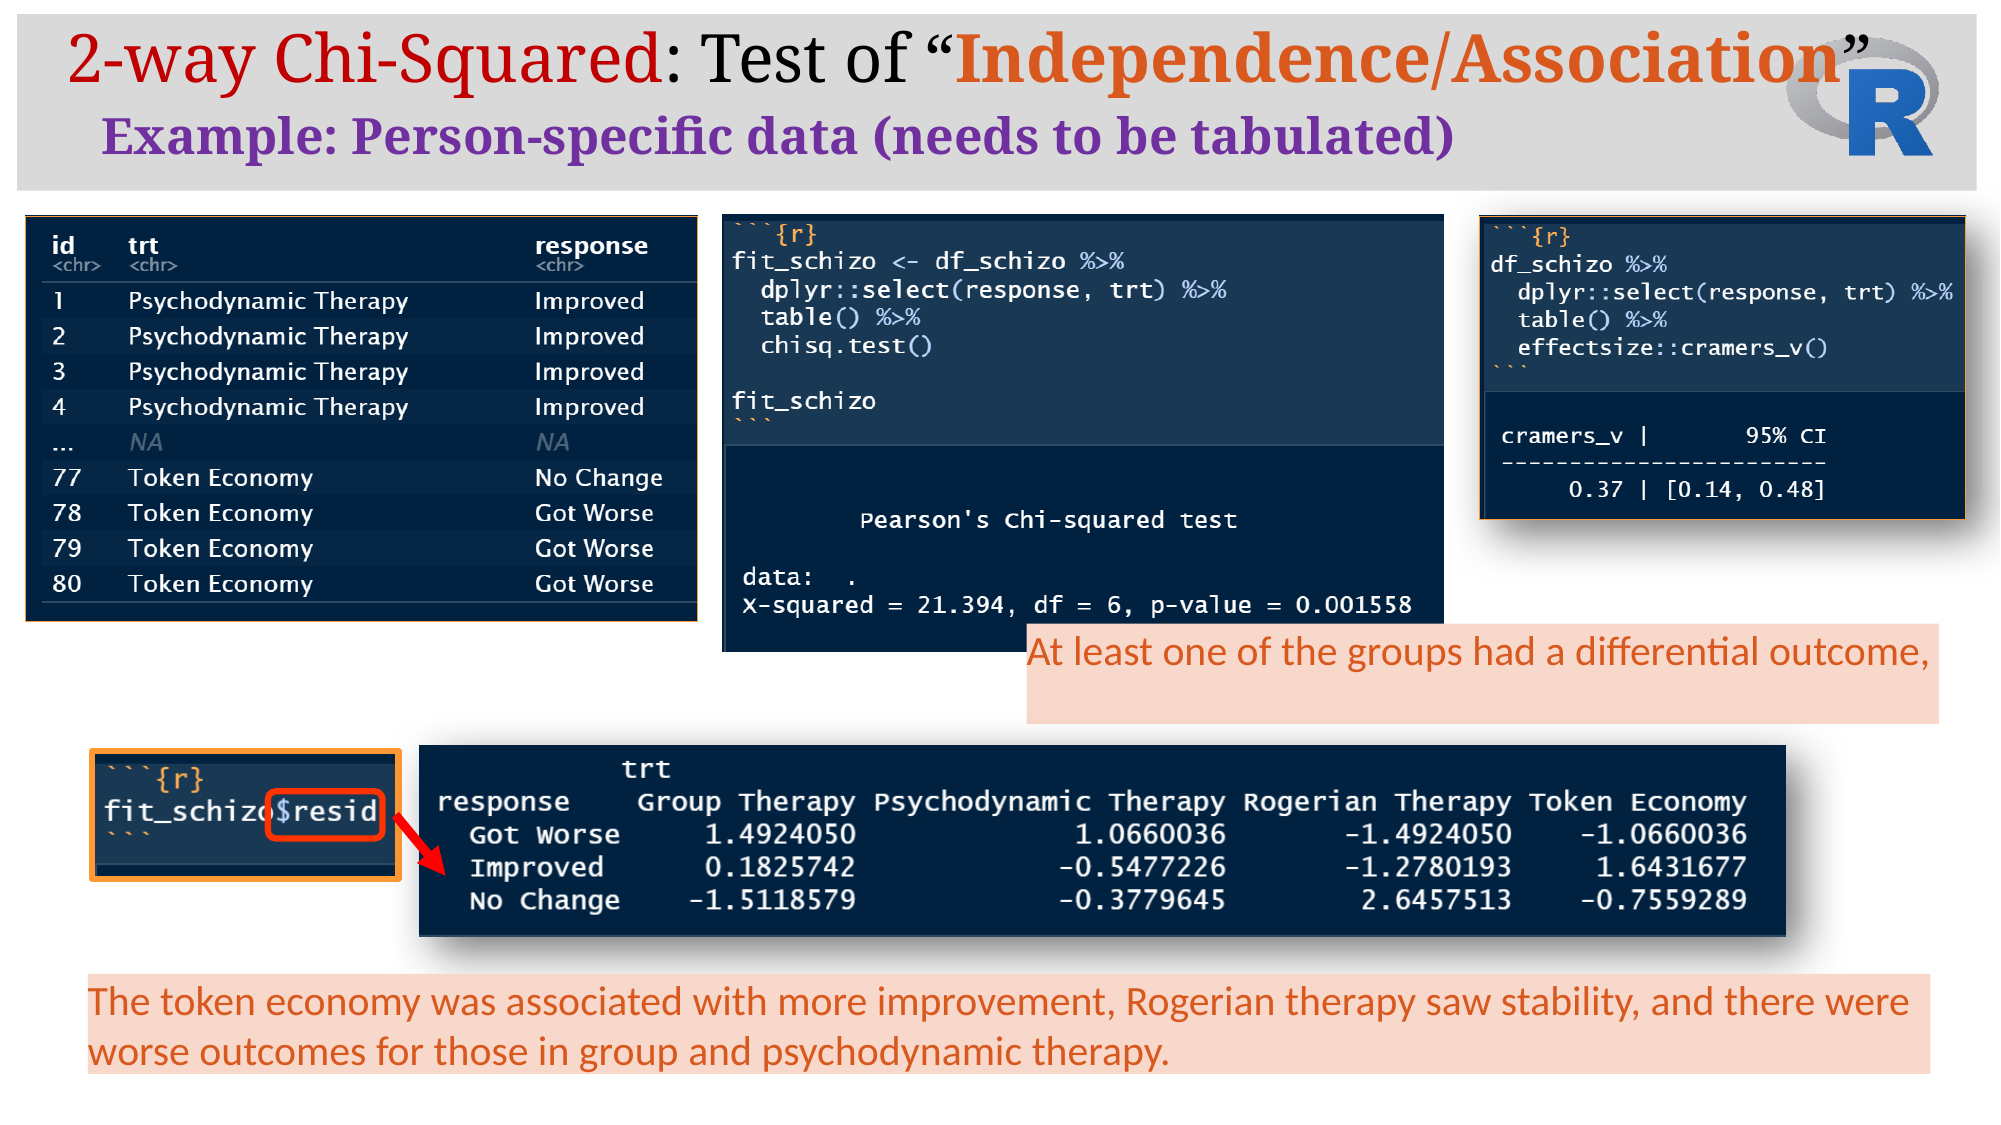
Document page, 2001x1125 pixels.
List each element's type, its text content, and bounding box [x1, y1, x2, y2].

picture [1479, 215, 1966, 520]
text_box The token economy was associated with more improvement, Rogerian therapy saw stability, and there were worse outcomes for those in group and psychodynamic therapy. [87, 973, 1931, 1074]
picture [722, 214, 1444, 652]
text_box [267, 745, 1786, 937]
picture [25, 215, 698, 622]
picture [94, 754, 267, 876]
picture [1785, 36, 1939, 156]
text_box 2-way Chi-Squared: Test of “Independence/Association” Example: Person-specific data (needs to be tabulated) [0, 0, 2000, 194]
